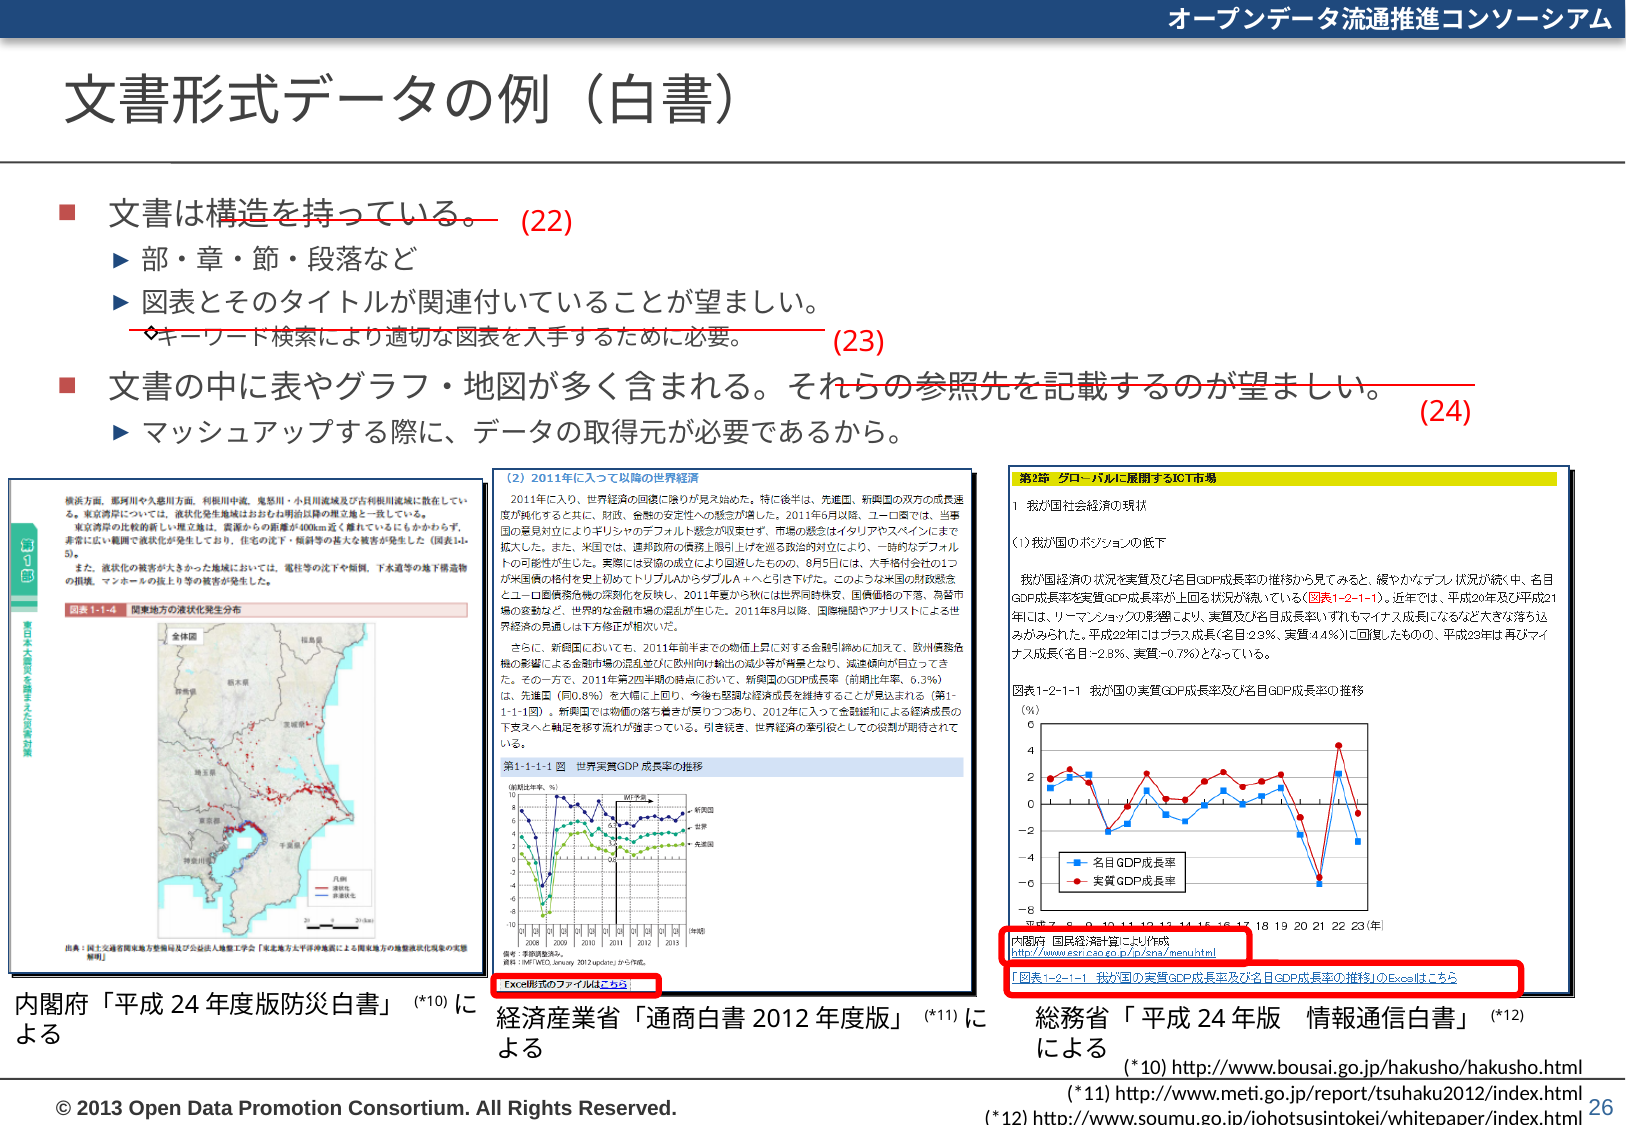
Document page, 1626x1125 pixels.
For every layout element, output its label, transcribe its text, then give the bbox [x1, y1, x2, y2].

slide_number 26 [1598, 1082, 1625, 1125]
list 文書は構造を持っている。 部・章・節・段落など 図表とそのタイトルが関連付いていることが望ましい。 キーワード検索により適切な図表を入手するために必要。 文書の中に表やグラフ・地図が多く含まれる。それらの参照先を記載するのが望ましい。 マッシュアップする際に、データの取得元が必要であるから。 [57, 187, 1601, 457]
text_box (24) [1405, 385, 1487, 435]
text_box (23) [818, 314, 900, 365]
text_box 総務省「 平成24年版 情報通信白書」 (*12)による [1021, 1002, 1569, 1046]
picture [493, 469, 972, 991]
text_box 内閣府「平成24年度版防災白書」 (*10)による [0, 981, 488, 1057]
picture [9, 479, 483, 973]
title 文書形式データの例（白書） [63, 49, 1563, 146]
text_box (*10) http://www.bousai.go.jp/hakusho/hakusho.html (*11) http://www.meti.go.jp/report/tsuhaku2012/index.html (*12) http://www.soumu.go.jp/johotsusintokei/whitepaper/index.html [859, 1046, 1598, 1125]
text_box 経済産業省「通商白書2012年度版」 (*11)による [481, 995, 1021, 1070]
text_box (22) [506, 194, 588, 245]
picture [1009, 466, 1569, 993]
